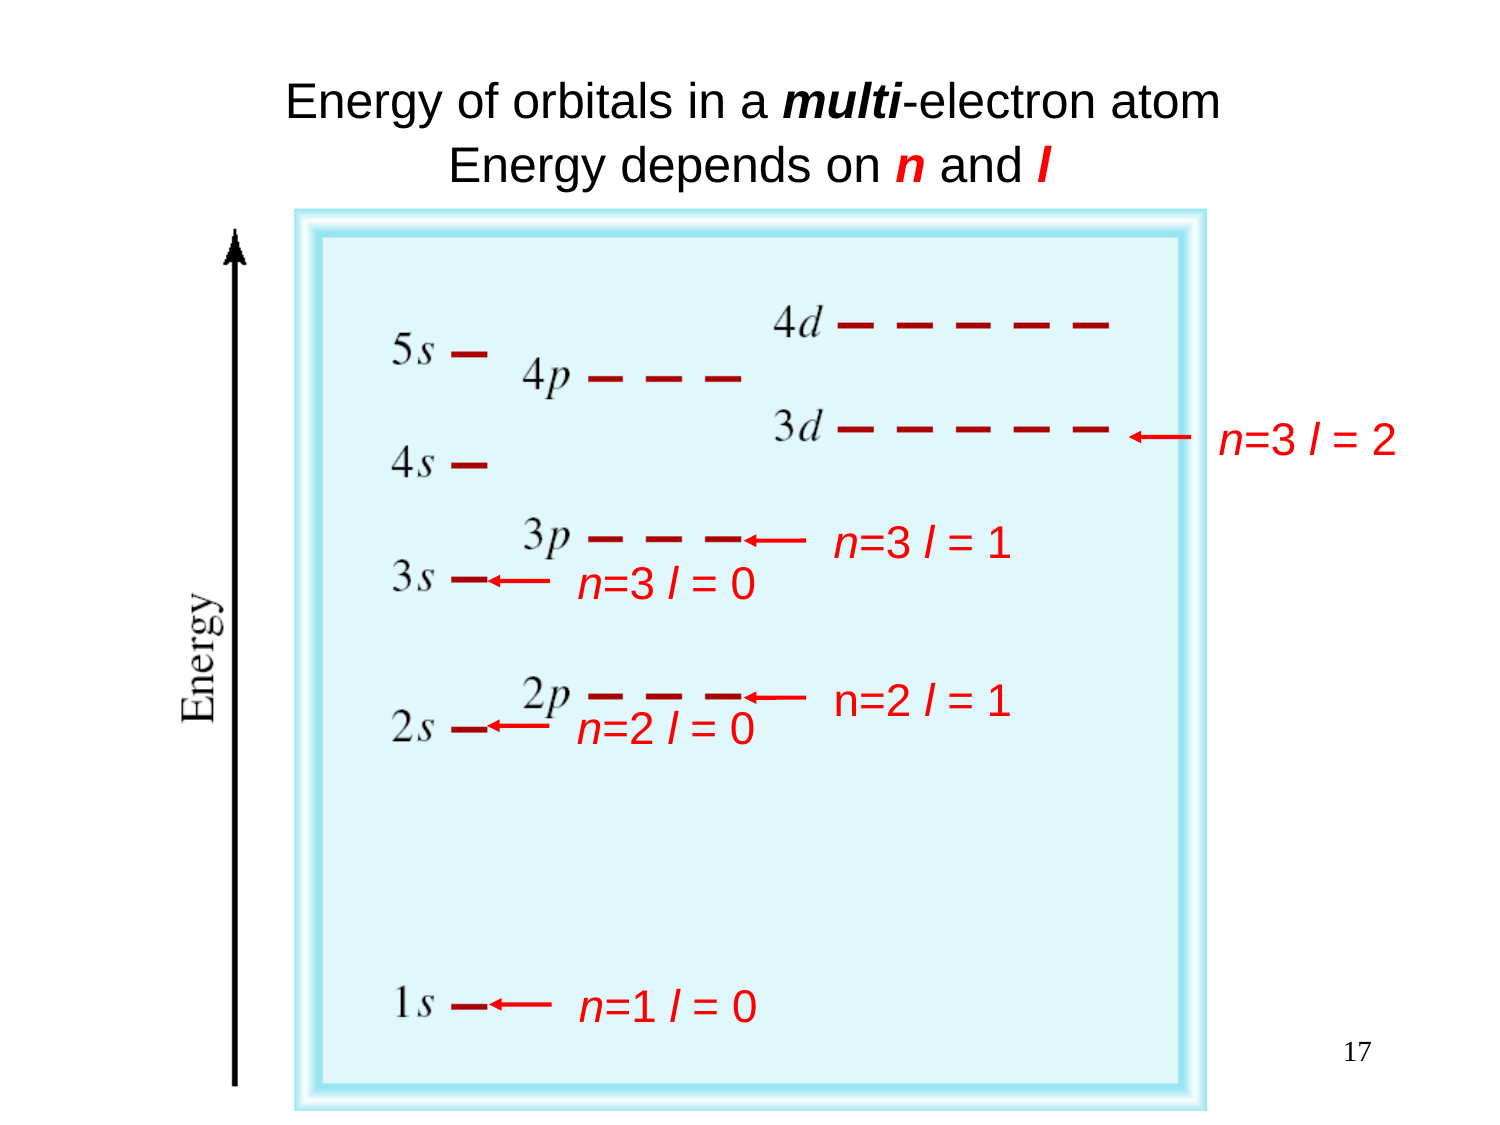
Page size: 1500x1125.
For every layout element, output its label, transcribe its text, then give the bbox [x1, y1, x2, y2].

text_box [487, 545, 772, 617]
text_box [743, 505, 1028, 576]
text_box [488, 969, 774, 1040]
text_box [486, 690, 772, 762]
text_box Energy depends on n and l [412, 124, 1087, 200]
picture [149, 205, 1213, 1111]
slide_number 17 [1216, 1024, 1388, 1101]
text_box Energy of orbitals in a multi-electron atom [270, 61, 1237, 137]
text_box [743, 662, 1028, 733]
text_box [1128, 401, 1413, 473]
